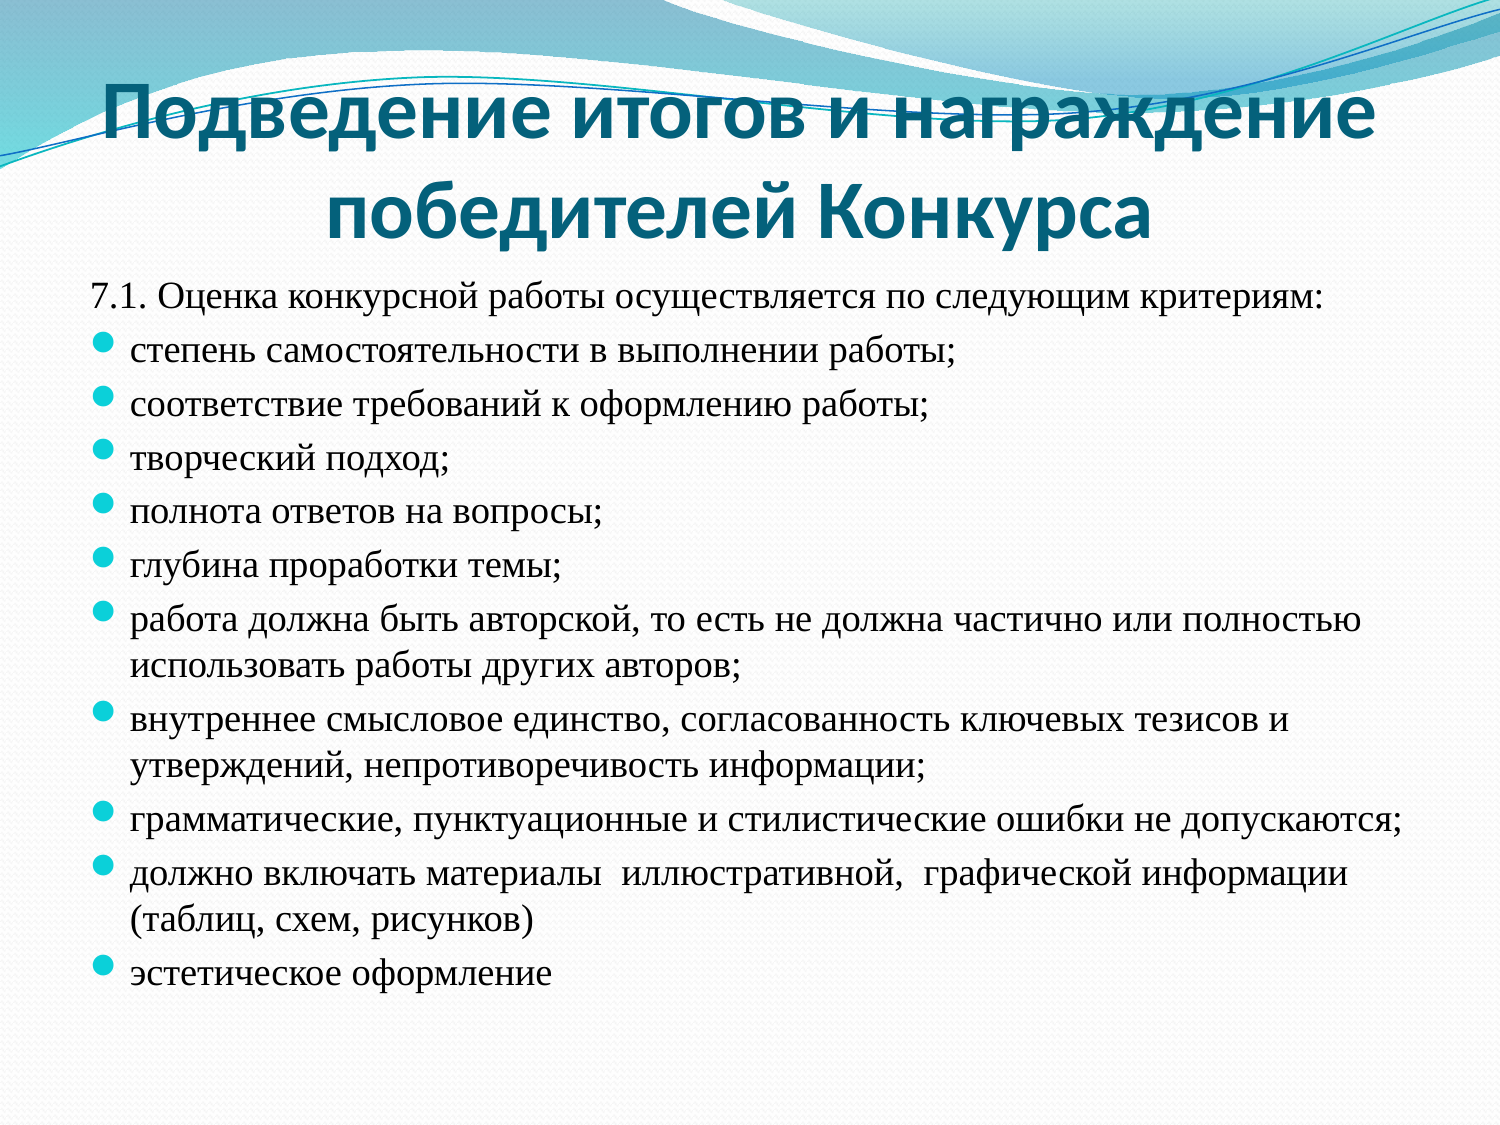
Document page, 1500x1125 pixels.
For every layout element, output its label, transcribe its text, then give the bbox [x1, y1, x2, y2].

title Подведение итогов и награждение победителей Конкурса [64, 42, 1415, 256]
list 7.1. Оценка конкурсной работы осуществляется по следующим критериям: степень самостоятельности в выполнении работы; соответствие требований к оформлению работы; творческий подход; полнота ответов на вопросы; глубина проработки темы; работа должна быть авторской, то есть не должна частично или полностью использовать работы других авторов; внутреннее смысловое единство, согласованность ключевых тезисов и утверждений, непротиворечивость информации; грамматические, пунктуационные и стилистические ошибки не допускаются; должно включать материалы иллюстративной, графической информации (таблиц, схем, рисунков) эстетическое оформление [75, 262, 1425, 1047]
